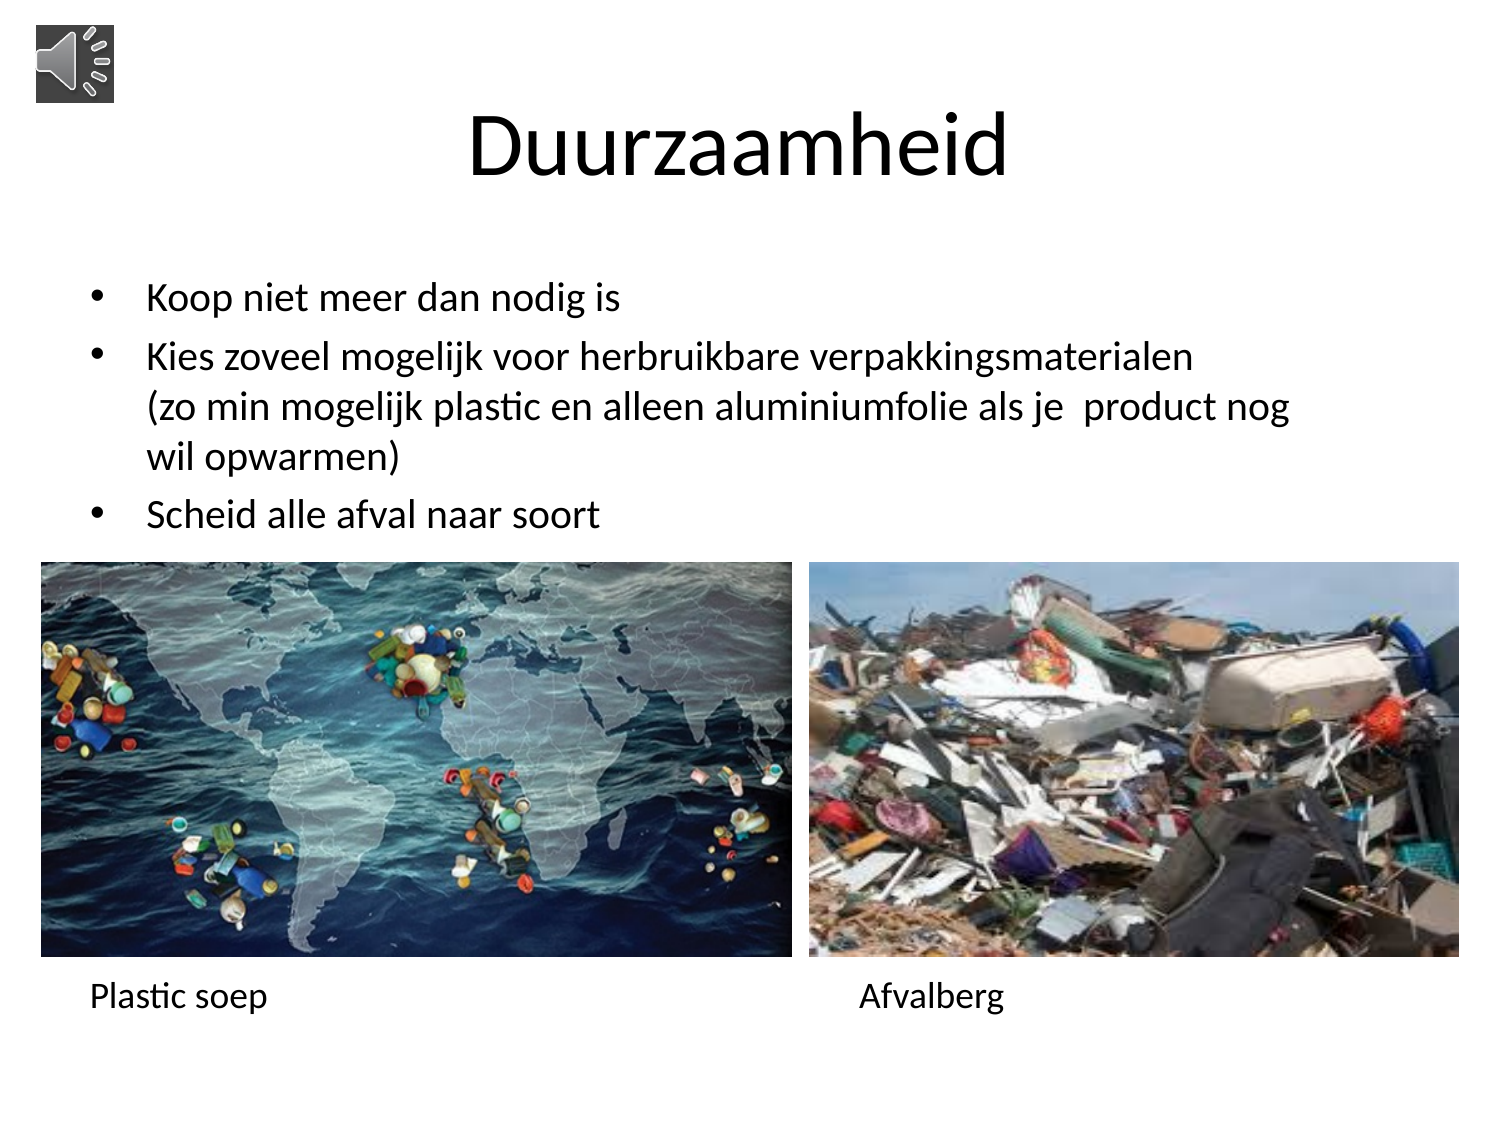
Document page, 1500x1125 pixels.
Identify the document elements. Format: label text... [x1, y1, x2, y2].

text_box Plastic soep [74, 966, 573, 1024]
picture [808, 562, 1459, 957]
title Duurzaamheid [75, 45, 1425, 233]
picture [34, 23, 116, 104]
list Koop niet meer dan nodig is Kies zoveel mogelijk voor herbruikbare verpakkingsmaterialen (zo min mogelijk plastic en alleen aluminiumfolie als je product nog wil opwarmen) Scheid alle afval naar soort [75, 262, 1425, 1005]
picture [41, 562, 793, 957]
text_box Afvalberg [844, 966, 1343, 1024]
